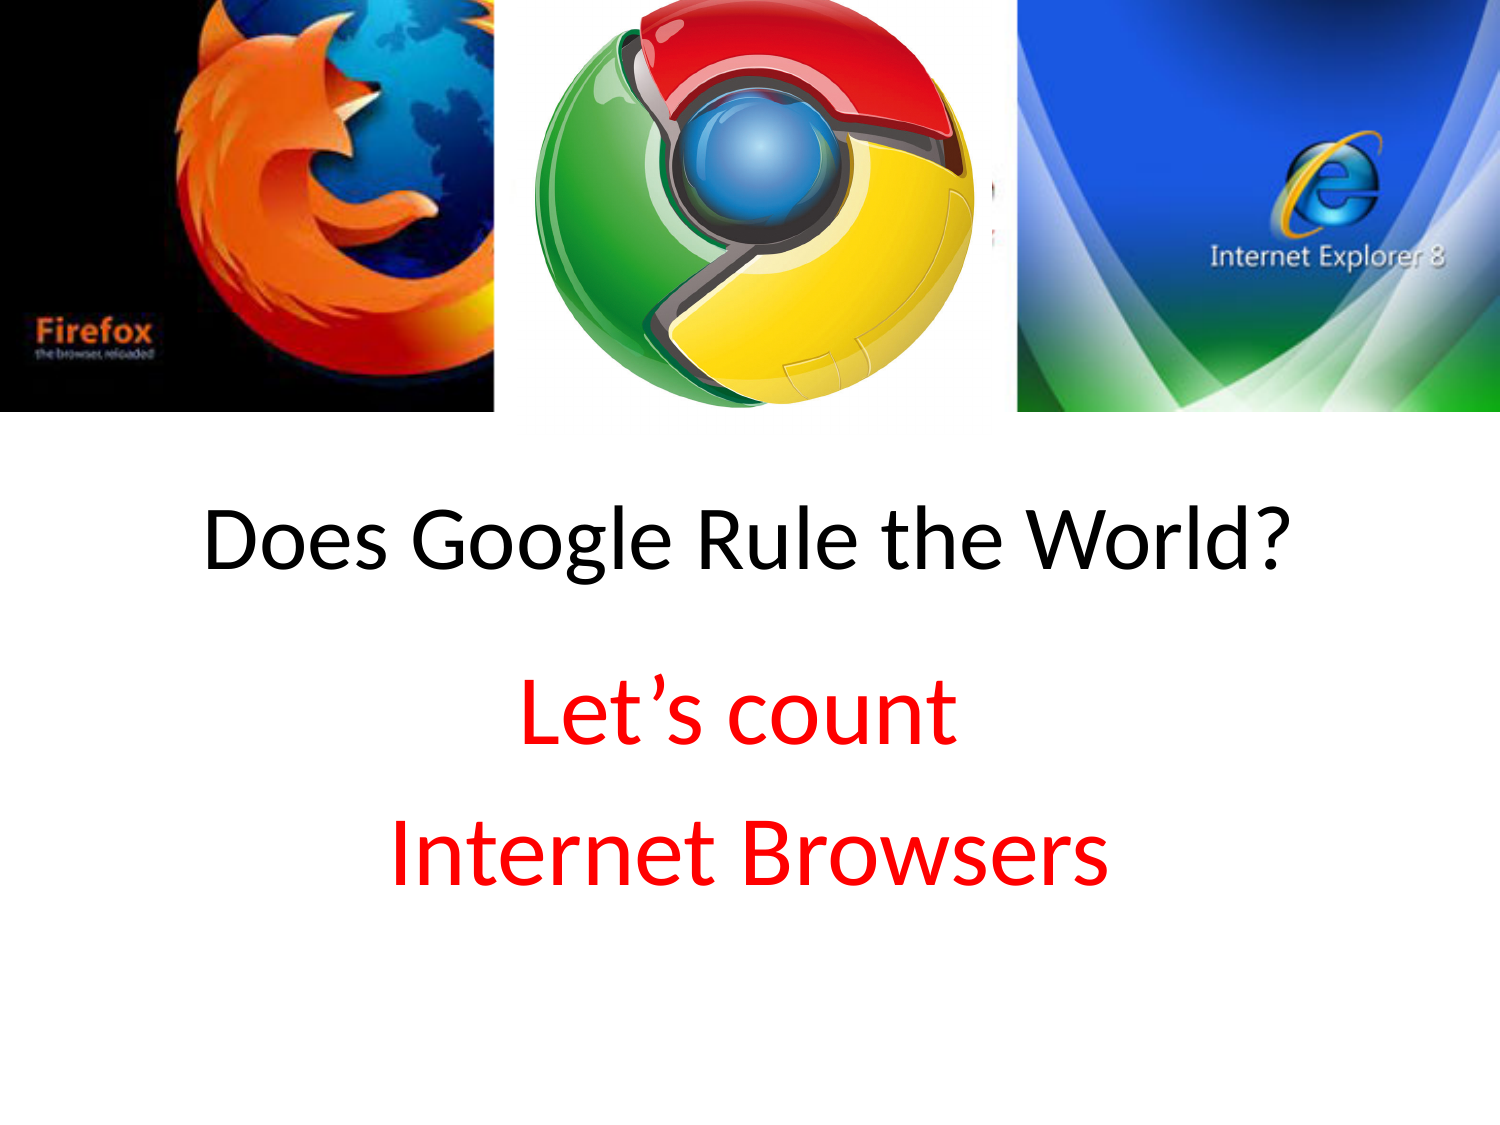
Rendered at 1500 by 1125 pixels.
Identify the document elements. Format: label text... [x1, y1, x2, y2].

picture [0, 0, 1500, 436]
subtitle Let’s count Internet Browsers [225, 637, 1275, 925]
title Does Google Rule the World? [112, 421, 1388, 654]
